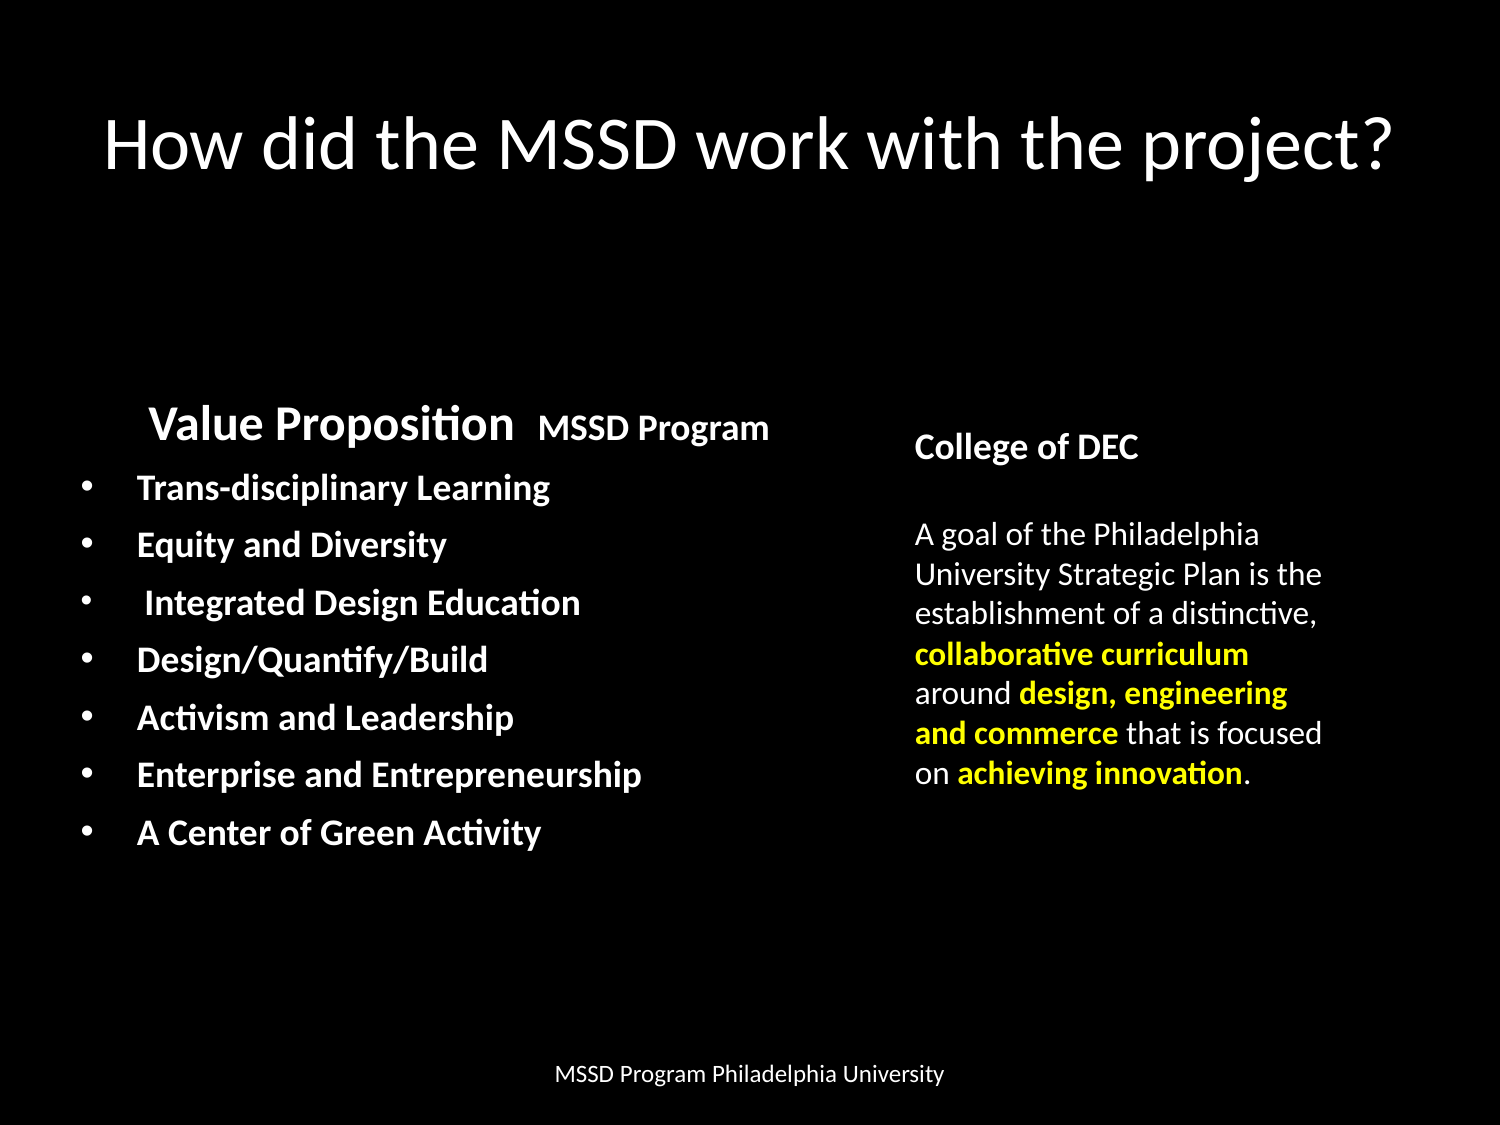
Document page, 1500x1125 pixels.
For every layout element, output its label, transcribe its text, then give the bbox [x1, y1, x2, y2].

title How did the MSSD work with the project? [74, 44, 1426, 233]
text_box College of DEC A goal of the Philadelphia University Strategic Plan is the establishment of a distinctive, collaborative curriculum around design, engineering and commerce that is focused on achieving innovation. [899, 414, 1350, 839]
list Value Proposition MSSD Program Trans-disciplinary Learning Equity and Diversity Integrated Design Education Design/Quantify/Build Activism and Leadership Enterprise and Entrepreneurship A Center of Green Activity [65, 382, 854, 873]
footer MSSD Program Philadelphia University [512, 1042, 988, 1103]
